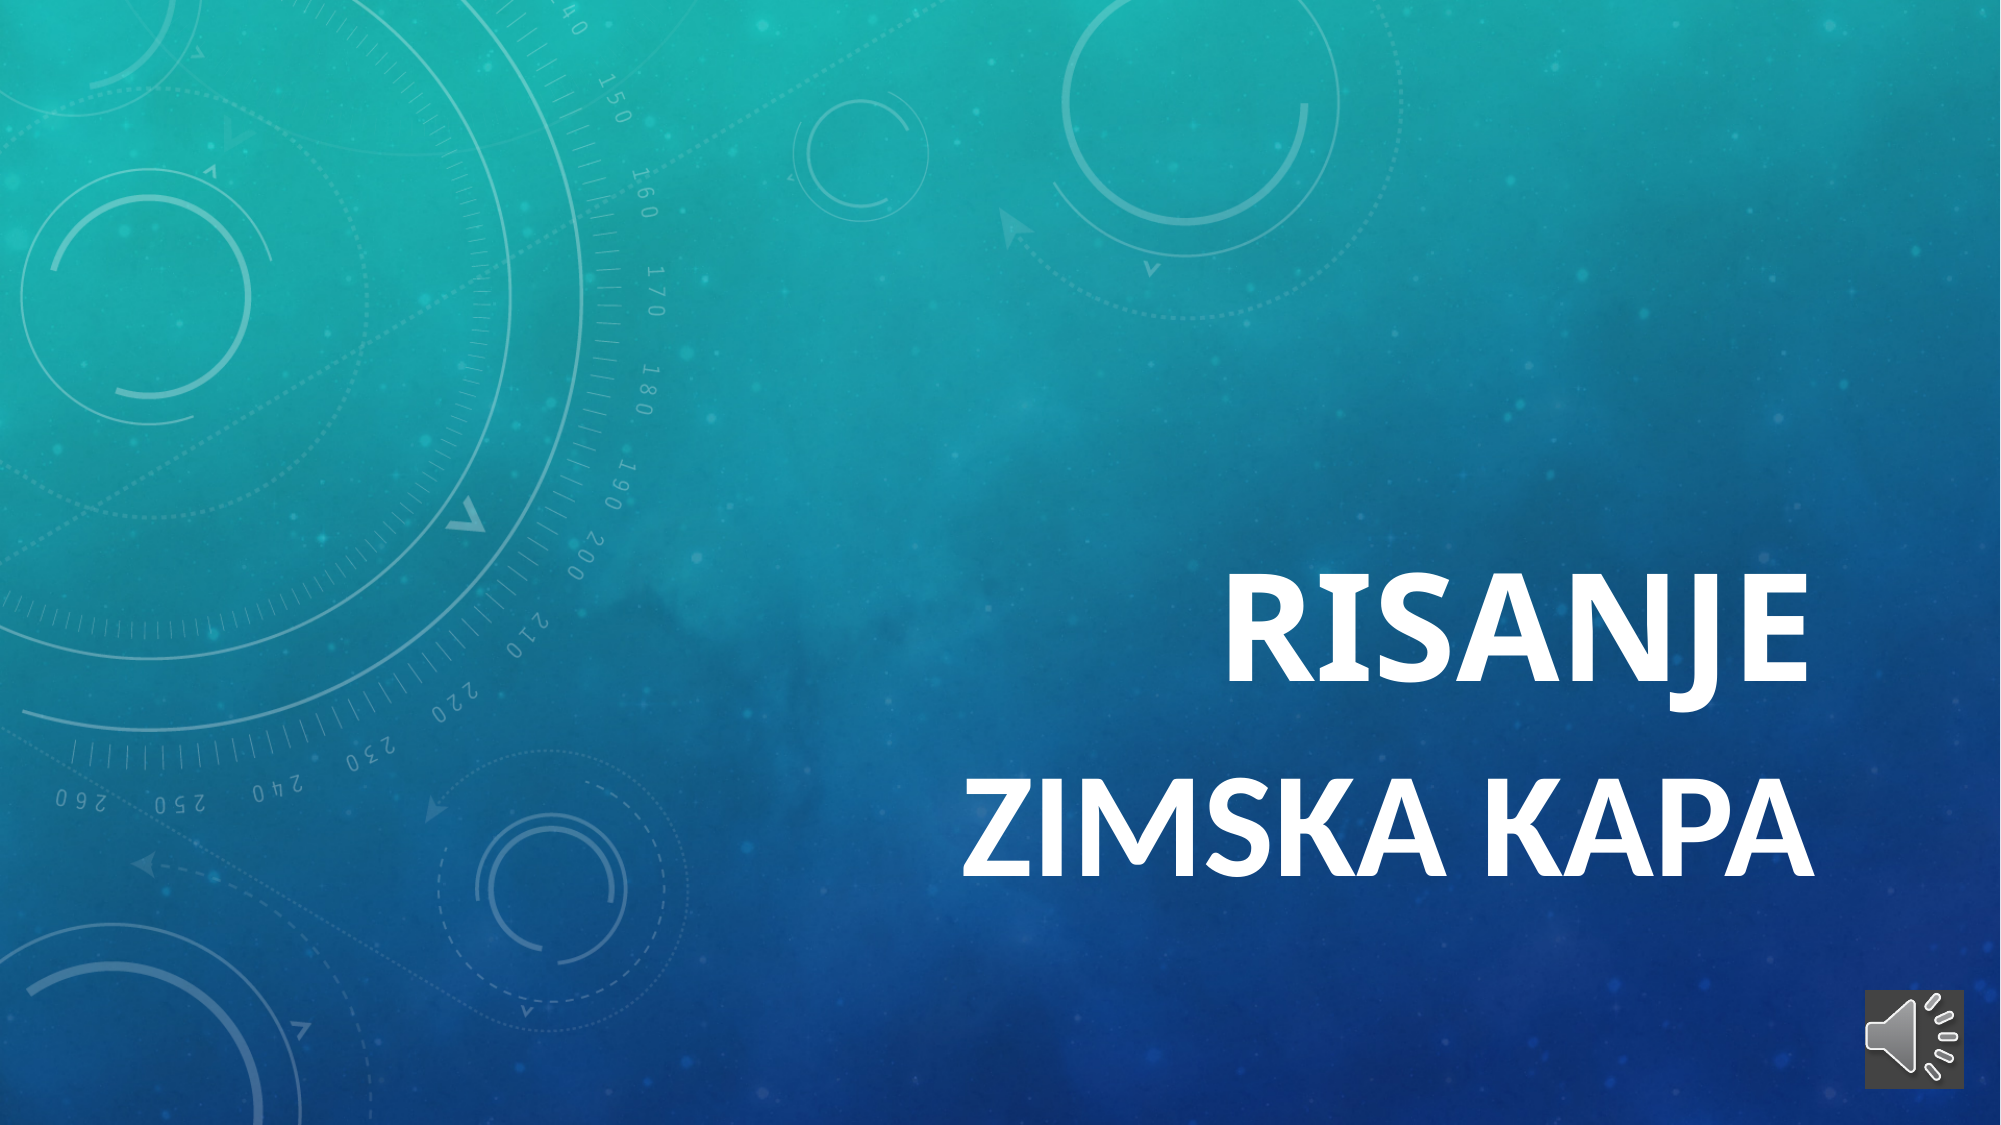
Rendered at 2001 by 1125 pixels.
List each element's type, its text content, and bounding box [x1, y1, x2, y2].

subtitle Zimska kapa [650, 719, 1831, 950]
picture [0, 0, 2001, 1125]
title RISANJE [650, 322, 1831, 719]
